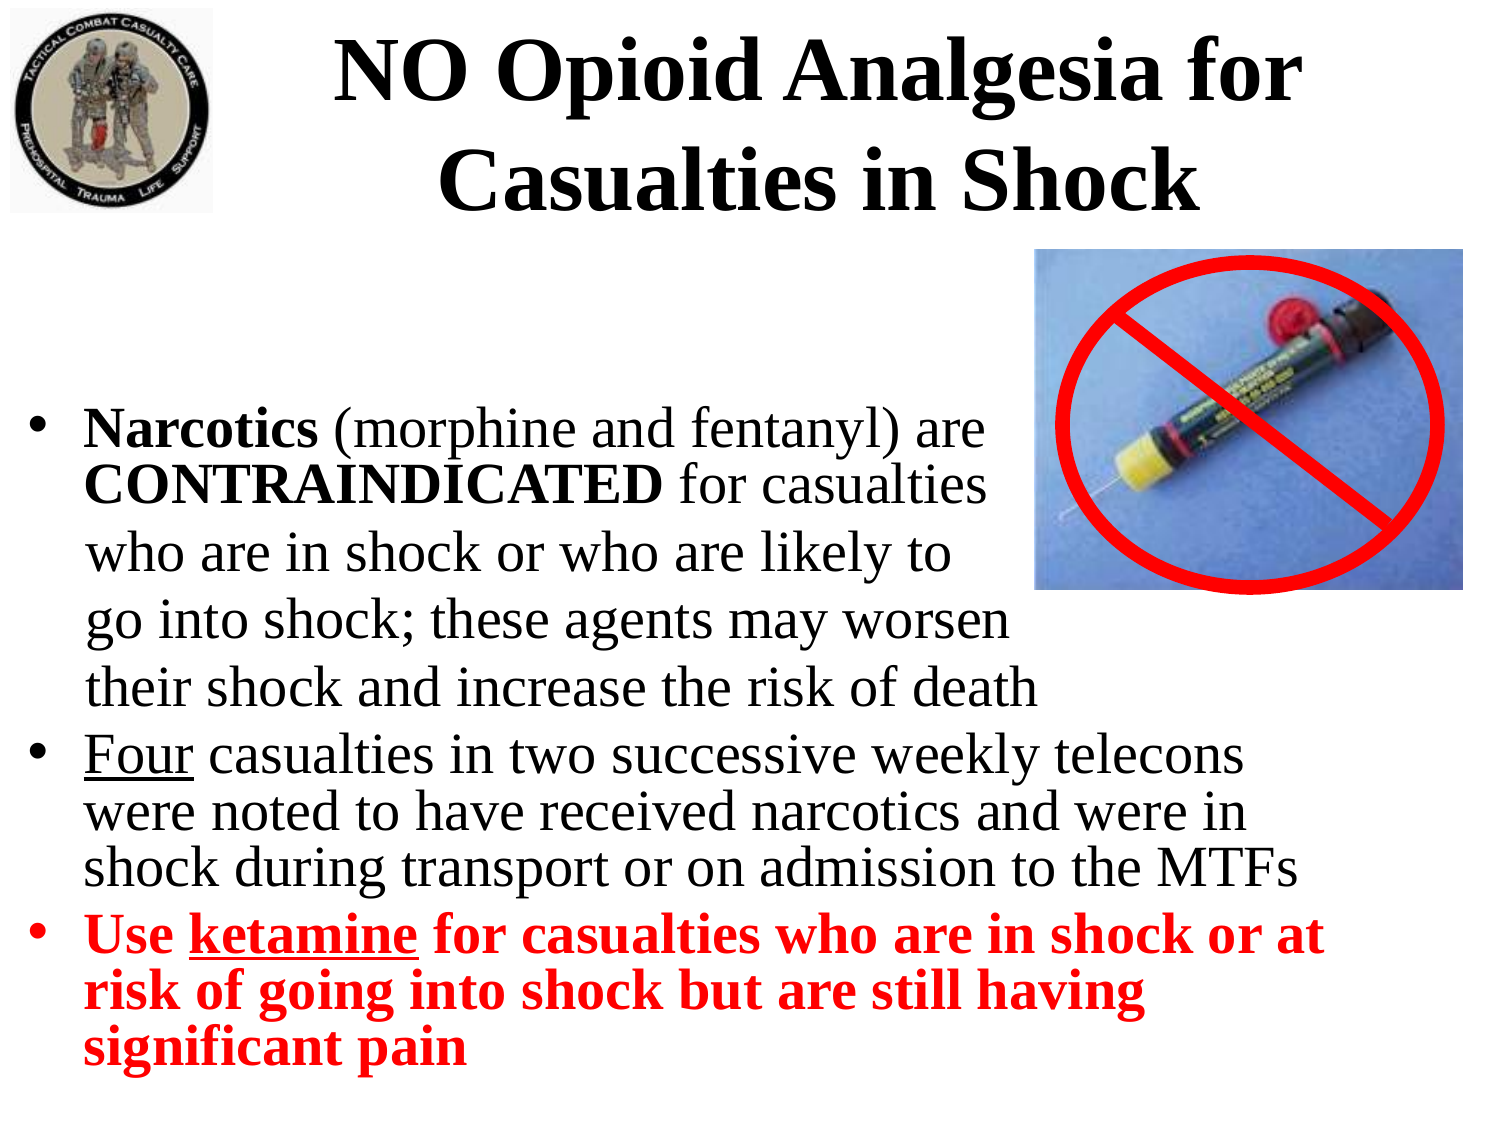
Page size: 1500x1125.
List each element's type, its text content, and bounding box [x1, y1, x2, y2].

picture [10, 8, 213, 213]
picture [1034, 249, 1463, 590]
title NO Opioid Analgesia for Casualties in Shock [262, 24, 1376, 213]
list Narcotics (morphine and fentanyl) are CONTRAINDICATED for casualties who are in shock or who are likely to go into shock; these agents may worsen their shock and increase the risk of death Four casualties in two successive weekly telecons were noted to have received narcotics and were in shock during transport or on admission to the MTFs Use ketamine for casualties who are in shock or at risk of going into shock but are still having significant pain [12, 394, 1388, 1125]
